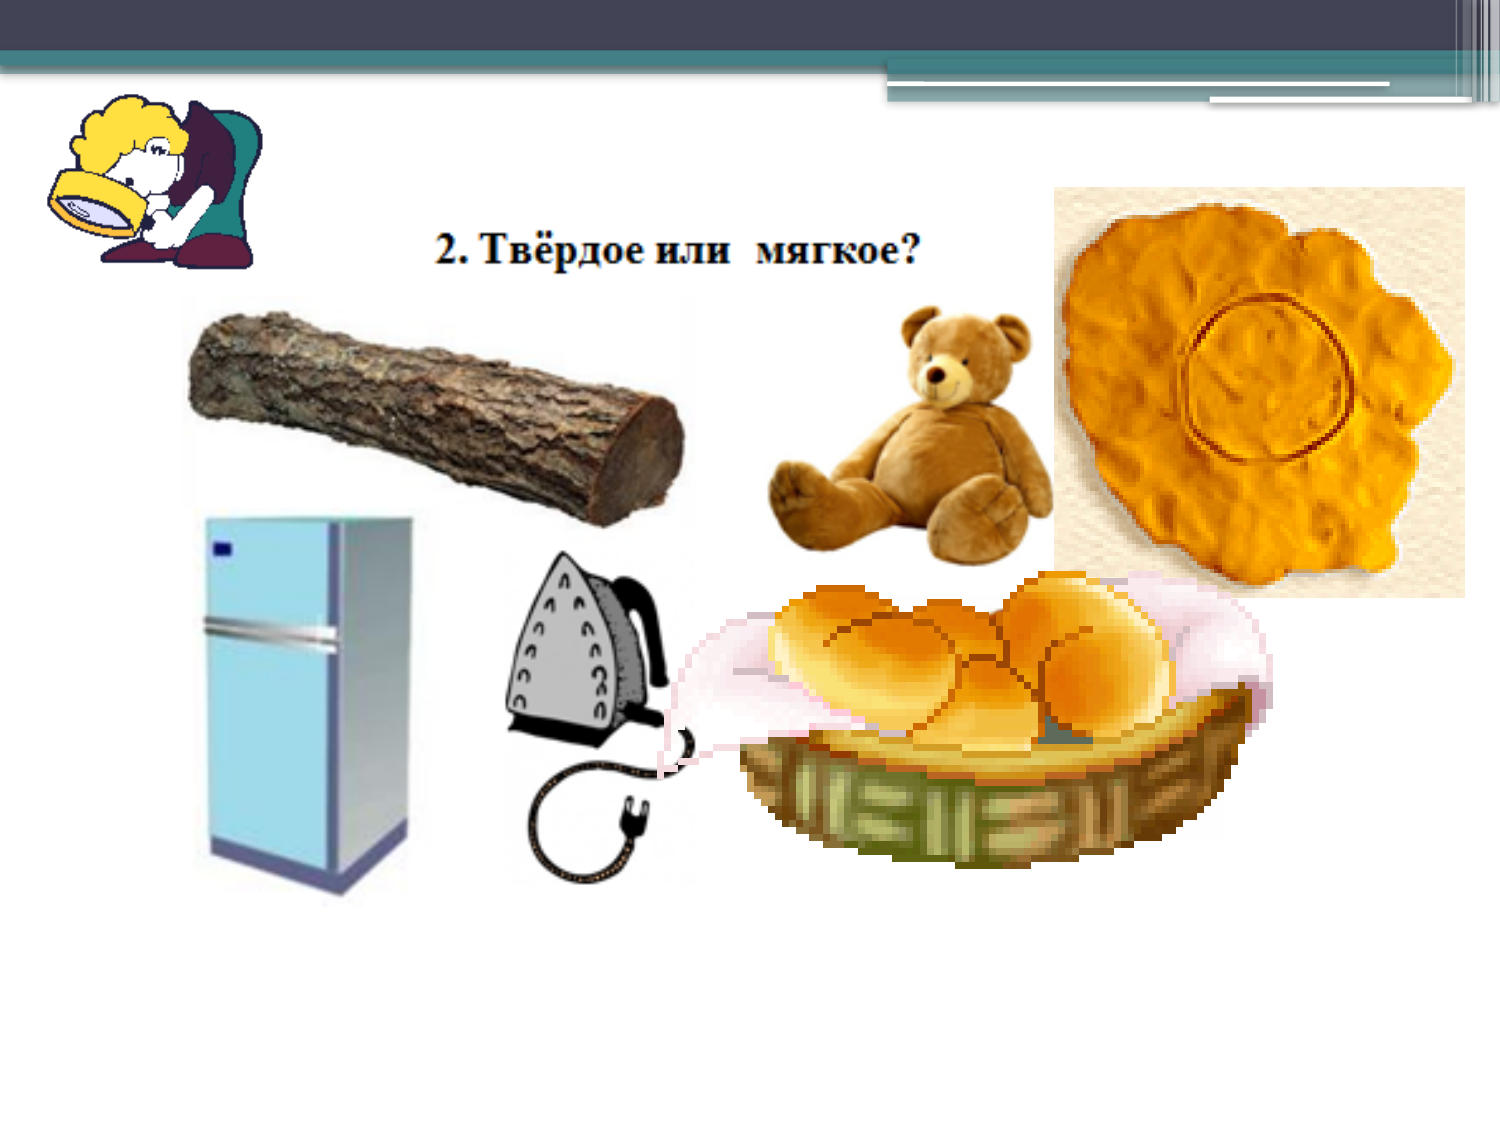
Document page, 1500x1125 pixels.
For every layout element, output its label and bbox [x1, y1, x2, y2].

list [70, 222, 1407, 914]
picture [644, 187, 1466, 876]
picture [46, 93, 335, 271]
